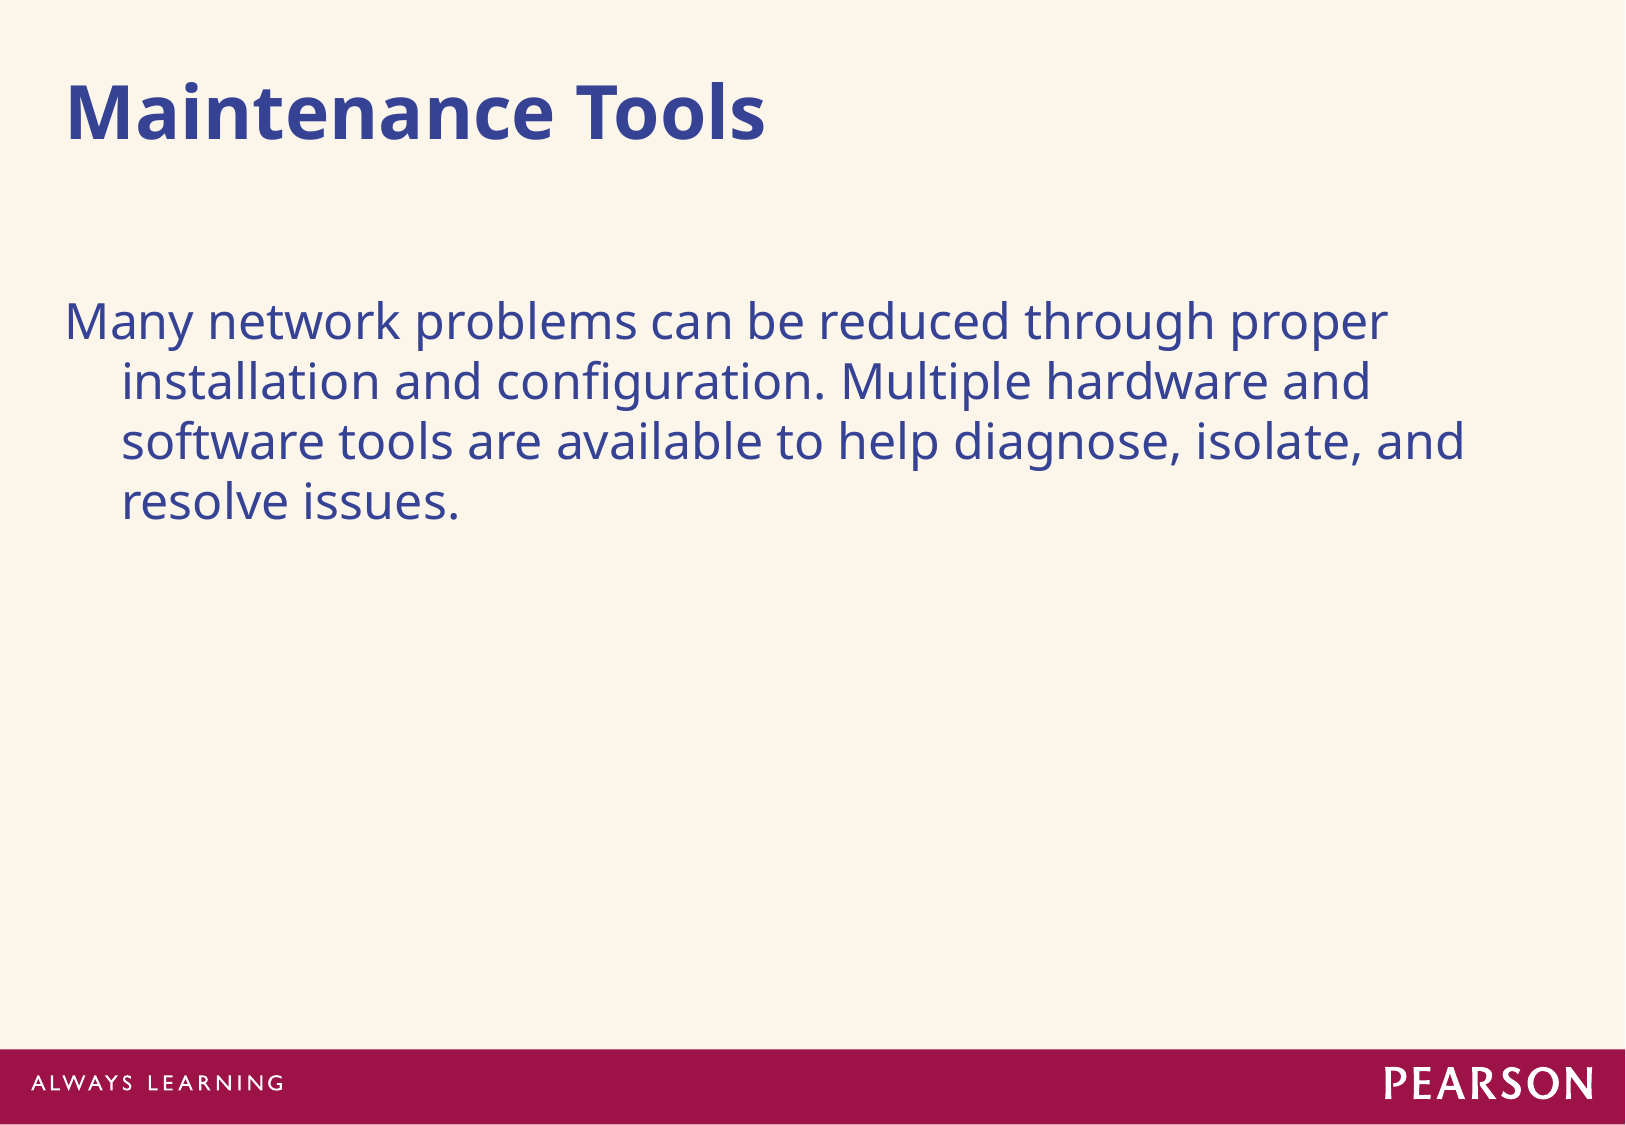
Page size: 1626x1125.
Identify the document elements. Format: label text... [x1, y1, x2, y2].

title Maintenance Tools [64, 64, 1560, 253]
list Many network problems can be reduced through proper installation and configuration. Multiple hardware and software tools are available to help diagnose, isolate, and resolve issues. [64, 289, 1560, 1032]
